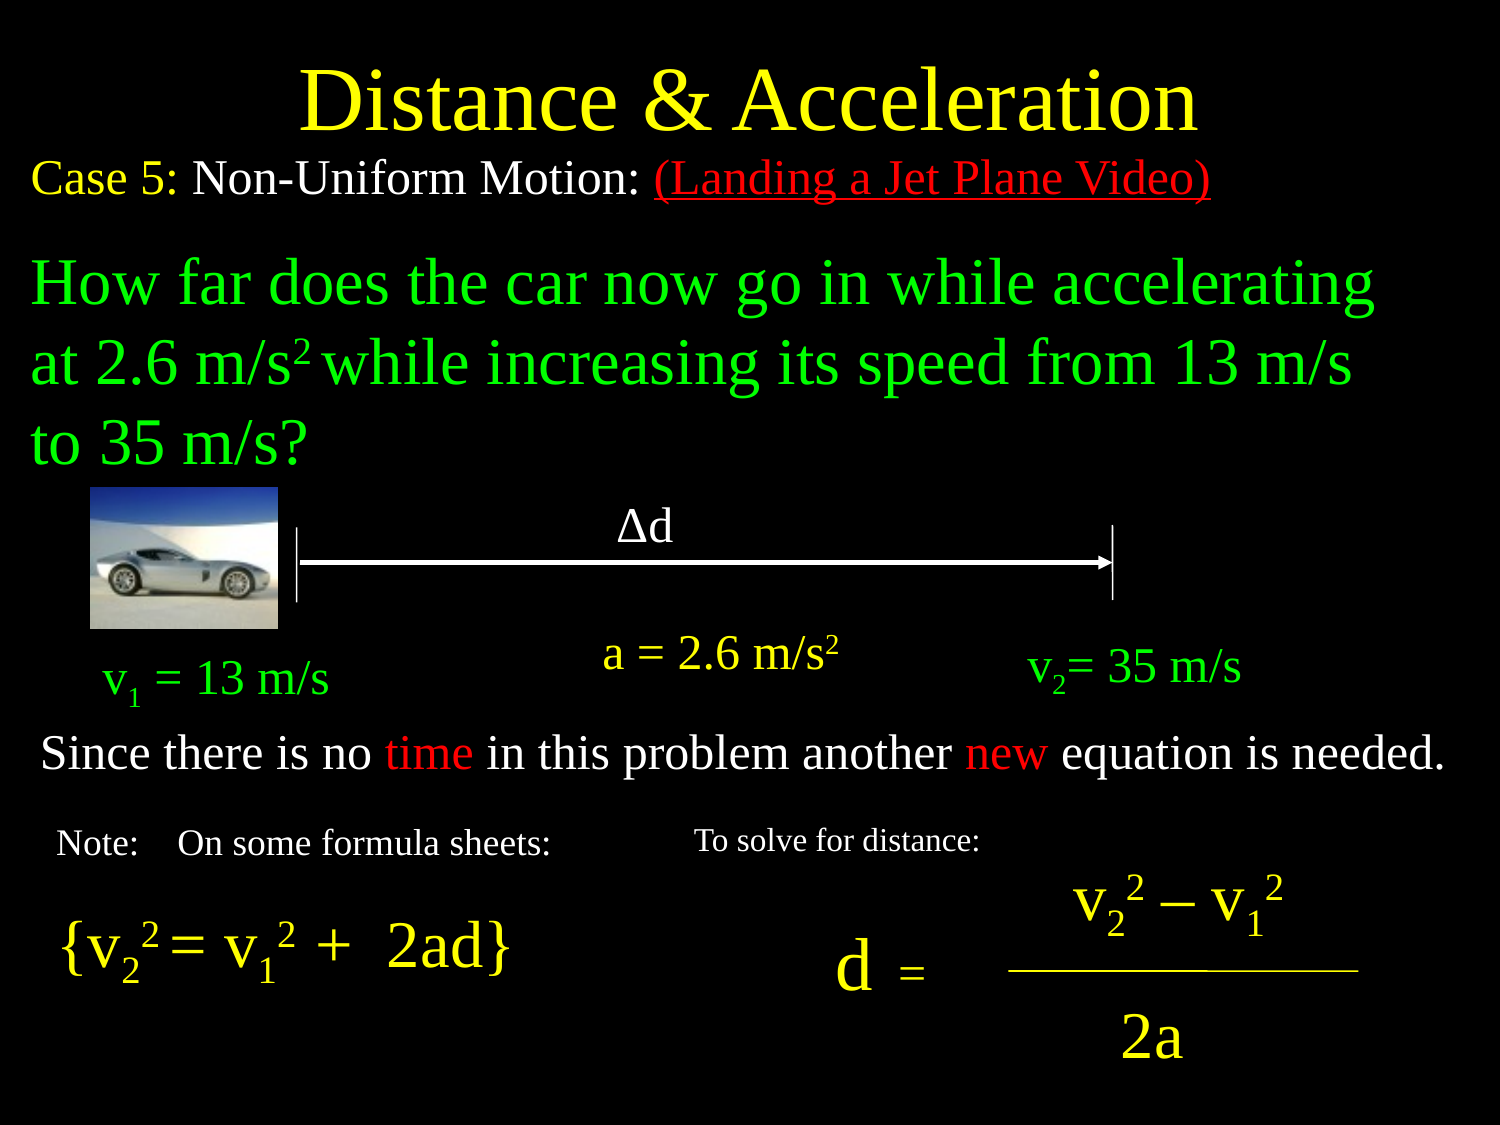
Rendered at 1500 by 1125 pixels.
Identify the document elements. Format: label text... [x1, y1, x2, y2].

text_box Case 5: Non-Uniform Motion: (Landing a Jet Plane Video) How far does the car now go in while accelerating at 2.6 m/s2 while increasing its speed from 13 m/s to 35 m/s? [0, 137, 1425, 486]
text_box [87, 484, 1313, 713]
text_box Since there is no time in this problem another new equation is needed. [24, 712, 1500, 788]
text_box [820, 845, 1359, 1080]
text_box Note: On some formula sheets: [41, 810, 654, 871]
text_box To solve for distance: [679, 810, 1093, 866]
title Distance & Acceleration [112, 0, 1388, 137]
text_box {v22 = v12 + 2ad} [41, 893, 604, 999]
